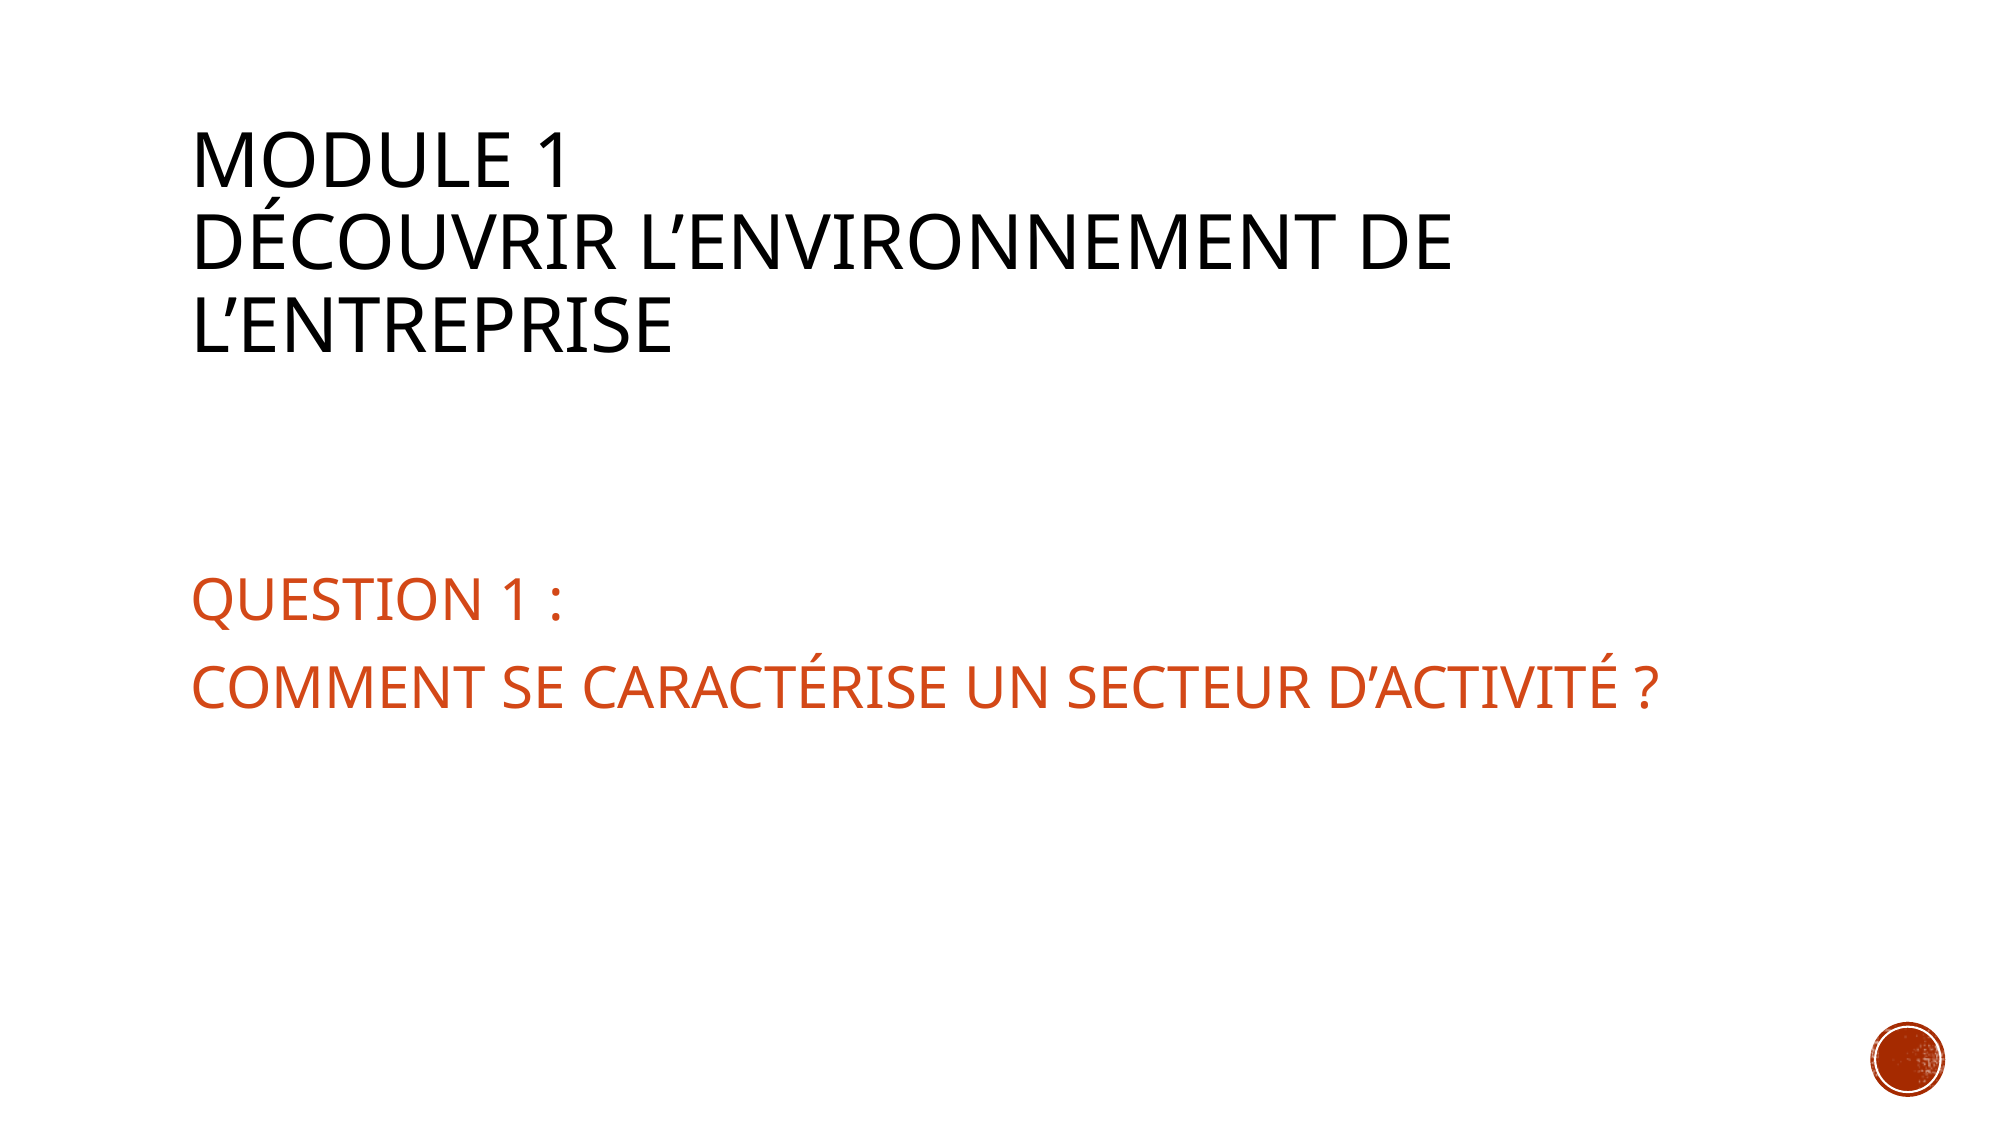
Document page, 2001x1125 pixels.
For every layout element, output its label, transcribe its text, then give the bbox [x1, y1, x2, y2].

list Question 1 : Comment se caractérise un secteur d’activité ? [175, 348, 1977, 1013]
title Module 1 Découvrir l’ENVIRONNEMENT DE L’ENTREPRISE [175, 113, 1900, 348]
